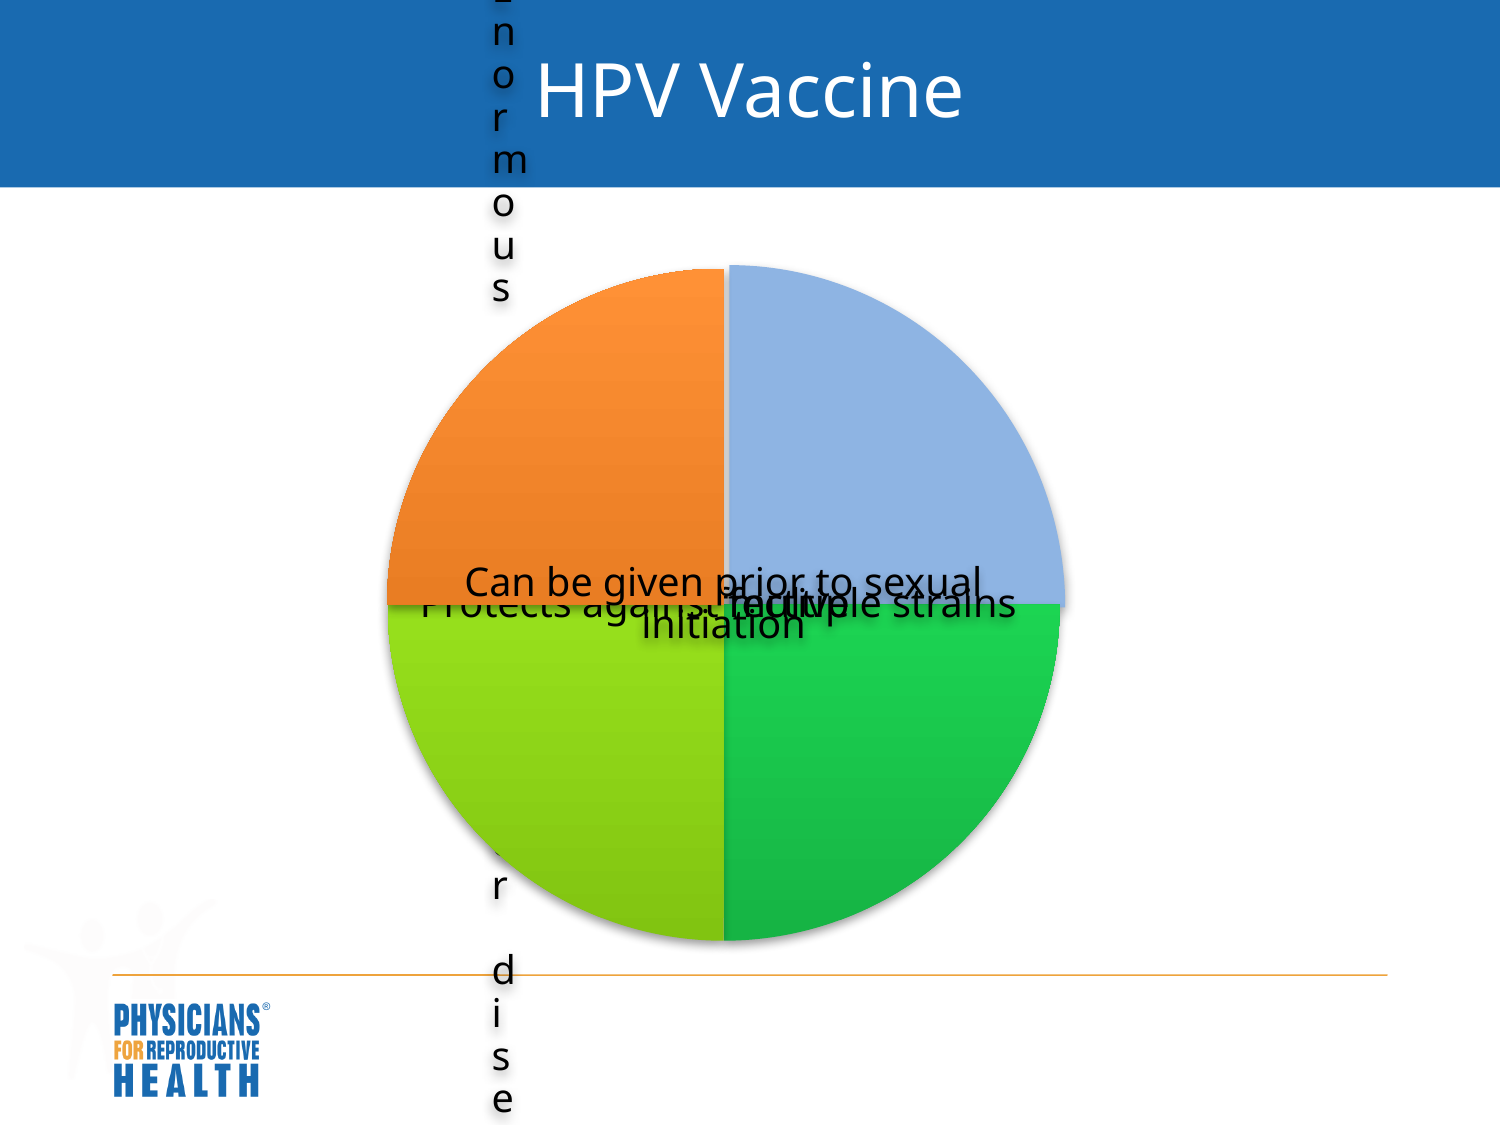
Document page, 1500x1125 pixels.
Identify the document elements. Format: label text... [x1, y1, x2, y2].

picture [24, 988, 263, 1024]
slide_number [0, 1024, 475, 1103]
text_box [0, 187, 1488, 988]
title HPV Vaccine [75, 12, 1425, 163]
